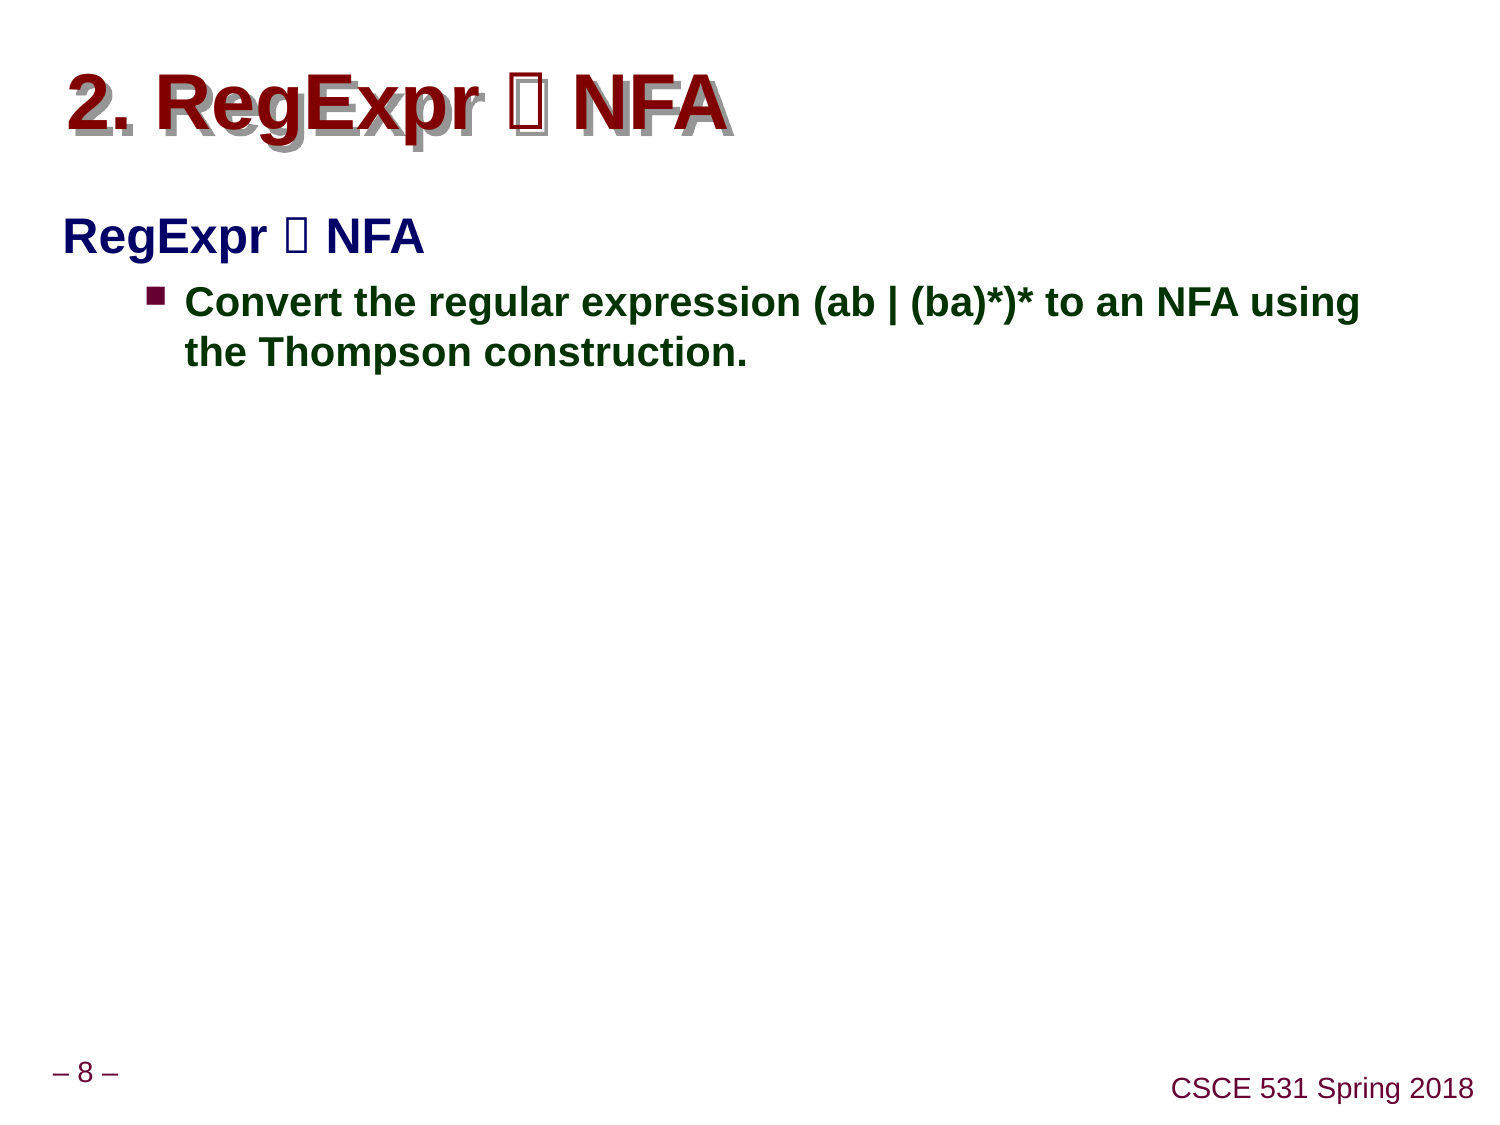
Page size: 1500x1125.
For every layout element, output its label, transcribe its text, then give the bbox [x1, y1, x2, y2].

list RegExpr  NFA Convert the regular expression (ab | (ba)*)* to an NFA using the Thompson construction. [47, 200, 1411, 1058]
title 2. RegExpr  NFA [66, 40, 1497, 169]
